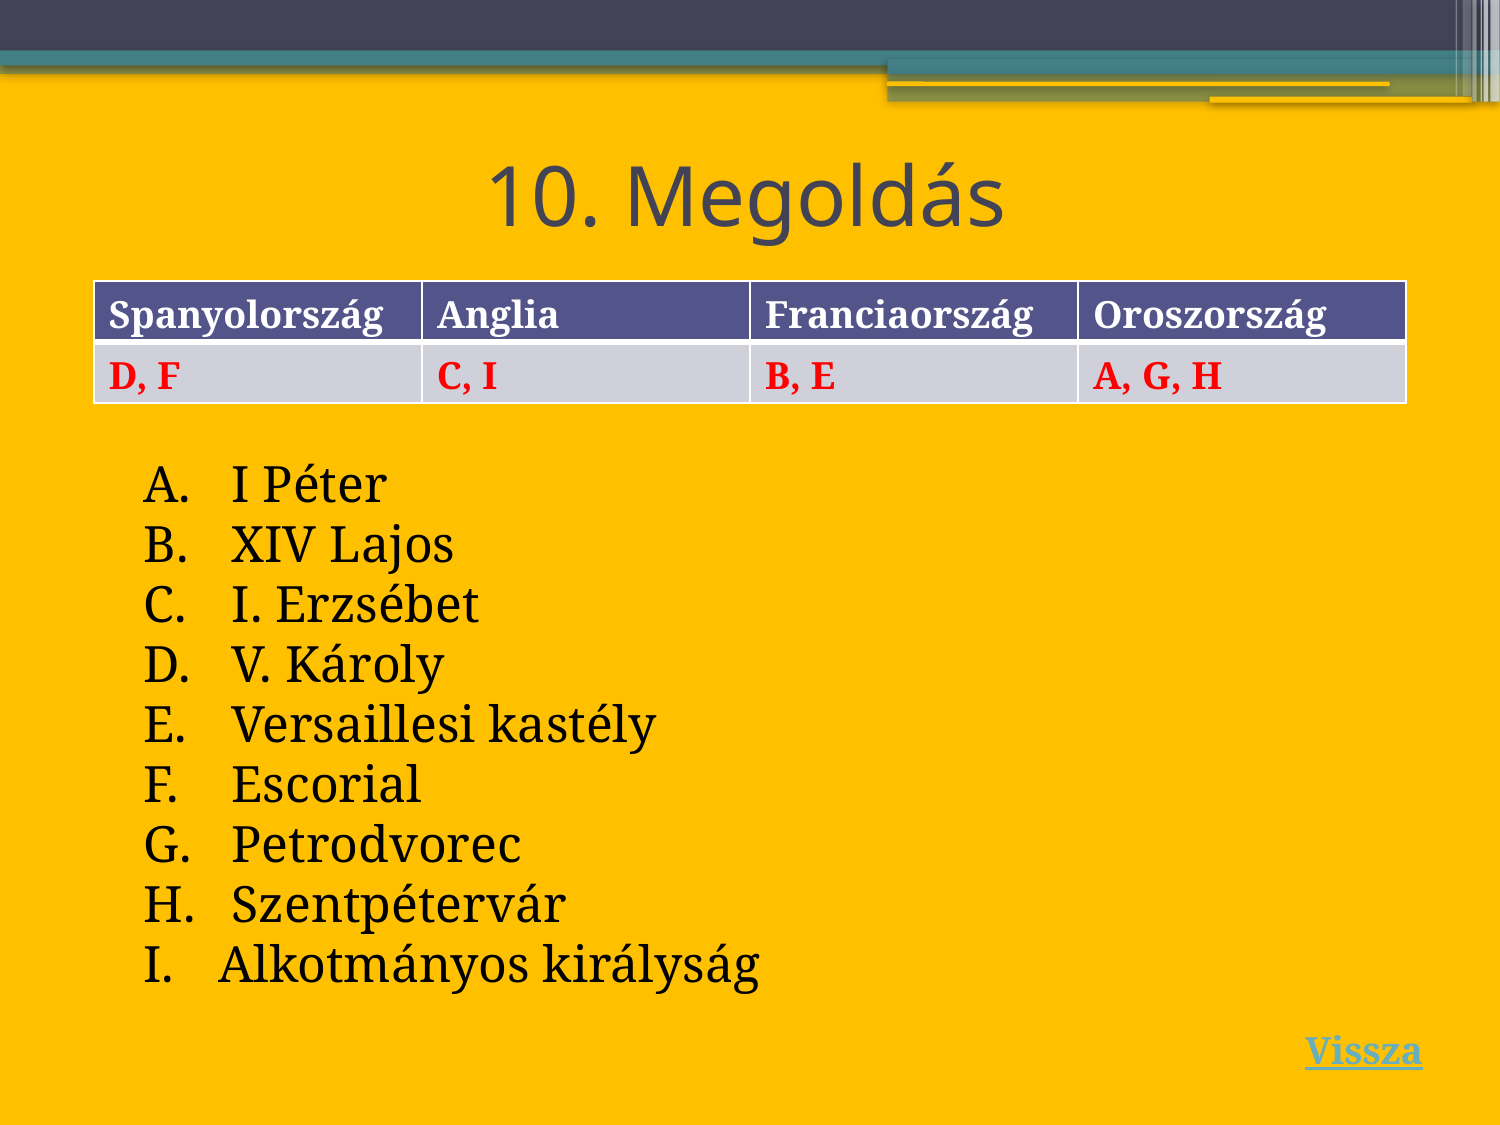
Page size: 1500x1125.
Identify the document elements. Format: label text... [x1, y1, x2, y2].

text_box Vissza [1290, 1019, 1439, 1086]
text_box I Péter XIV Lajos I. Erzsébet V. Károly Versaillesi kastély Escorial Petrodvorec Szentpétervár Alkotmányos királyság [128, 445, 1032, 1000]
table_cell D, F [95, 345, 421, 402]
table_cell A, G, H [1079, 345, 1405, 402]
table_header Oroszország [1079, 282, 1405, 339]
title 10. Megoldás [70, 105, 1421, 281]
table_header Anglia [423, 282, 749, 339]
table_header Franciaország [751, 282, 1077, 339]
table_cell C, I [423, 345, 749, 402]
table_cell B, E [751, 345, 1077, 402]
table_header Spanyolország [95, 282, 421, 339]
